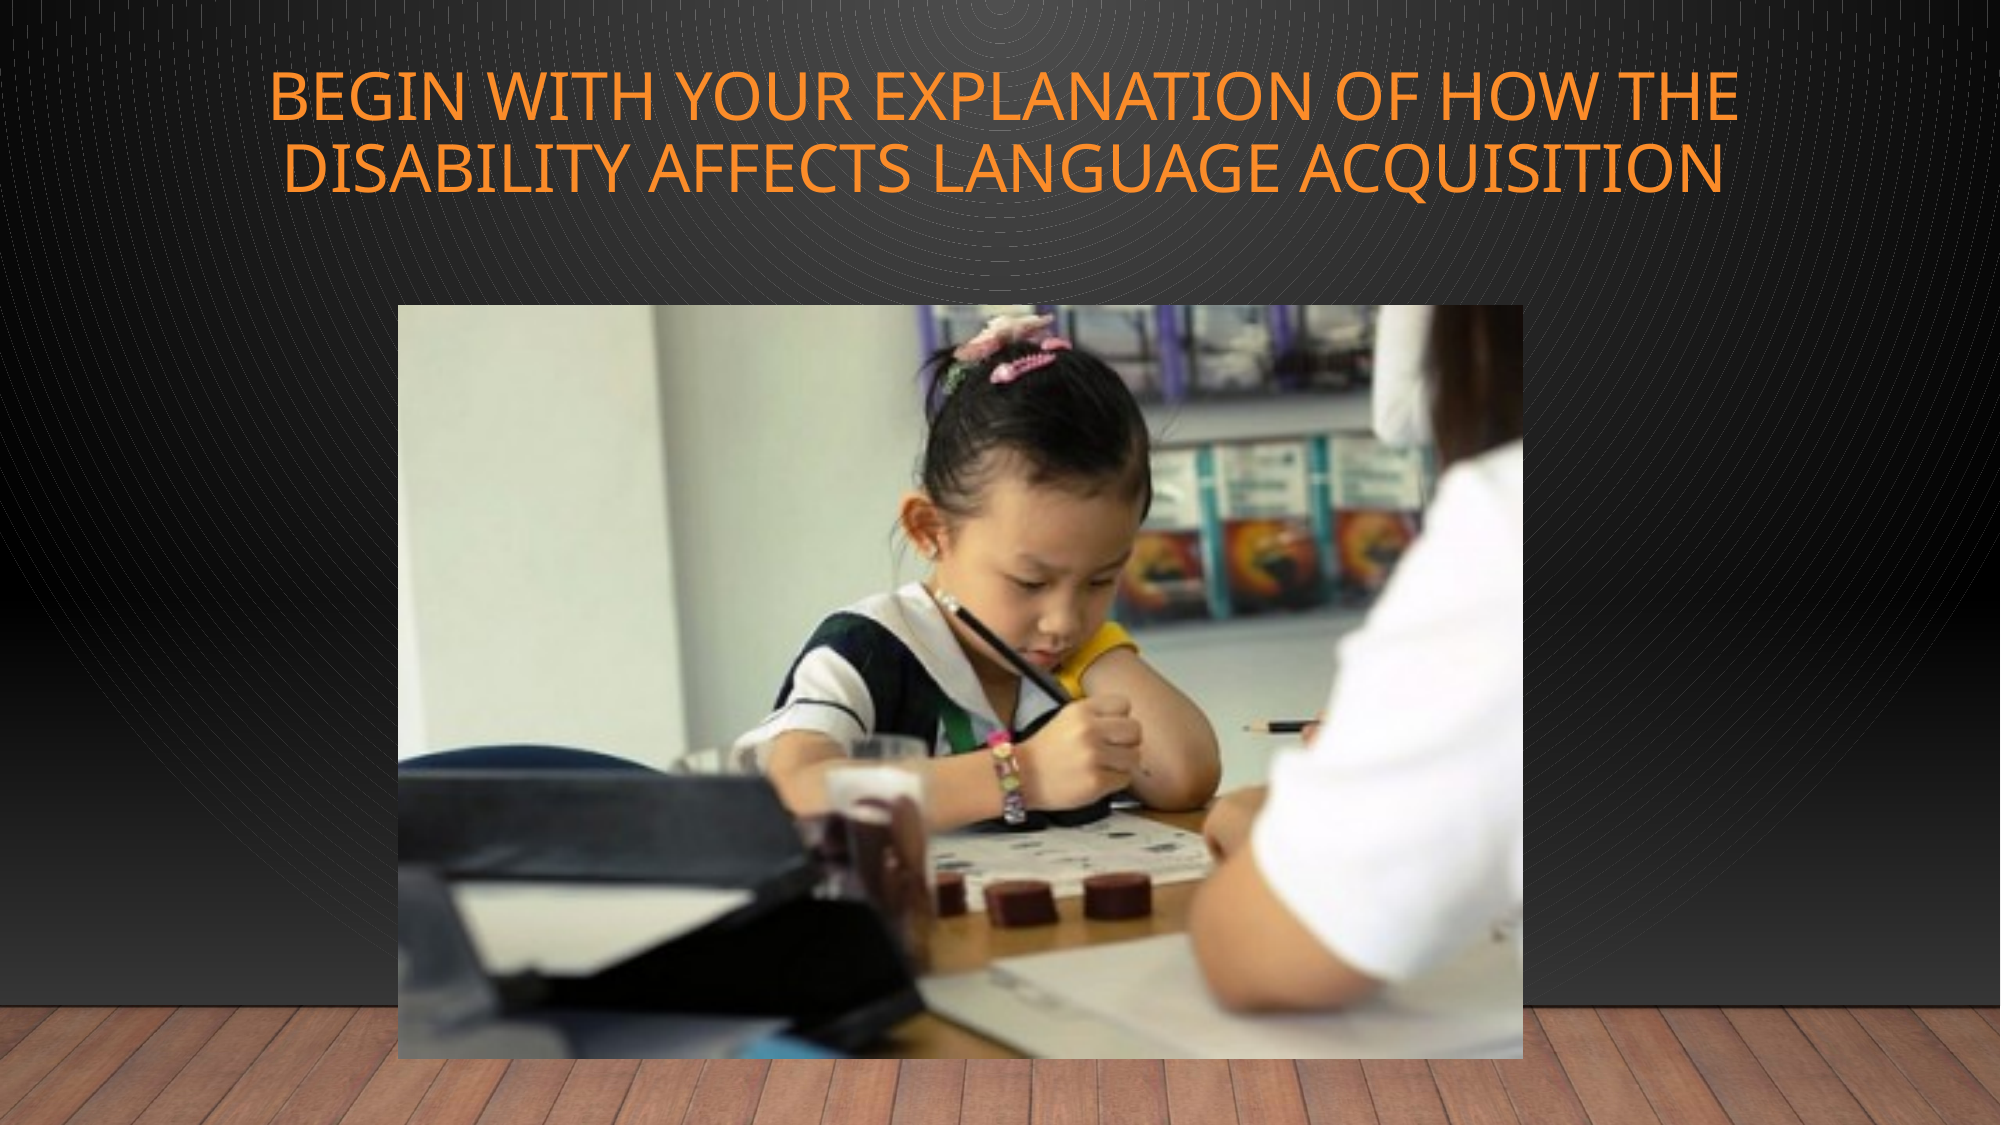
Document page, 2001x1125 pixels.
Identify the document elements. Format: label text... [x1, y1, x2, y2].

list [398, 305, 1523, 1059]
picture [0, 1005, 2000, 1125]
title begin with your explanation of how the disability affects language acquisition [242, 48, 1767, 221]
